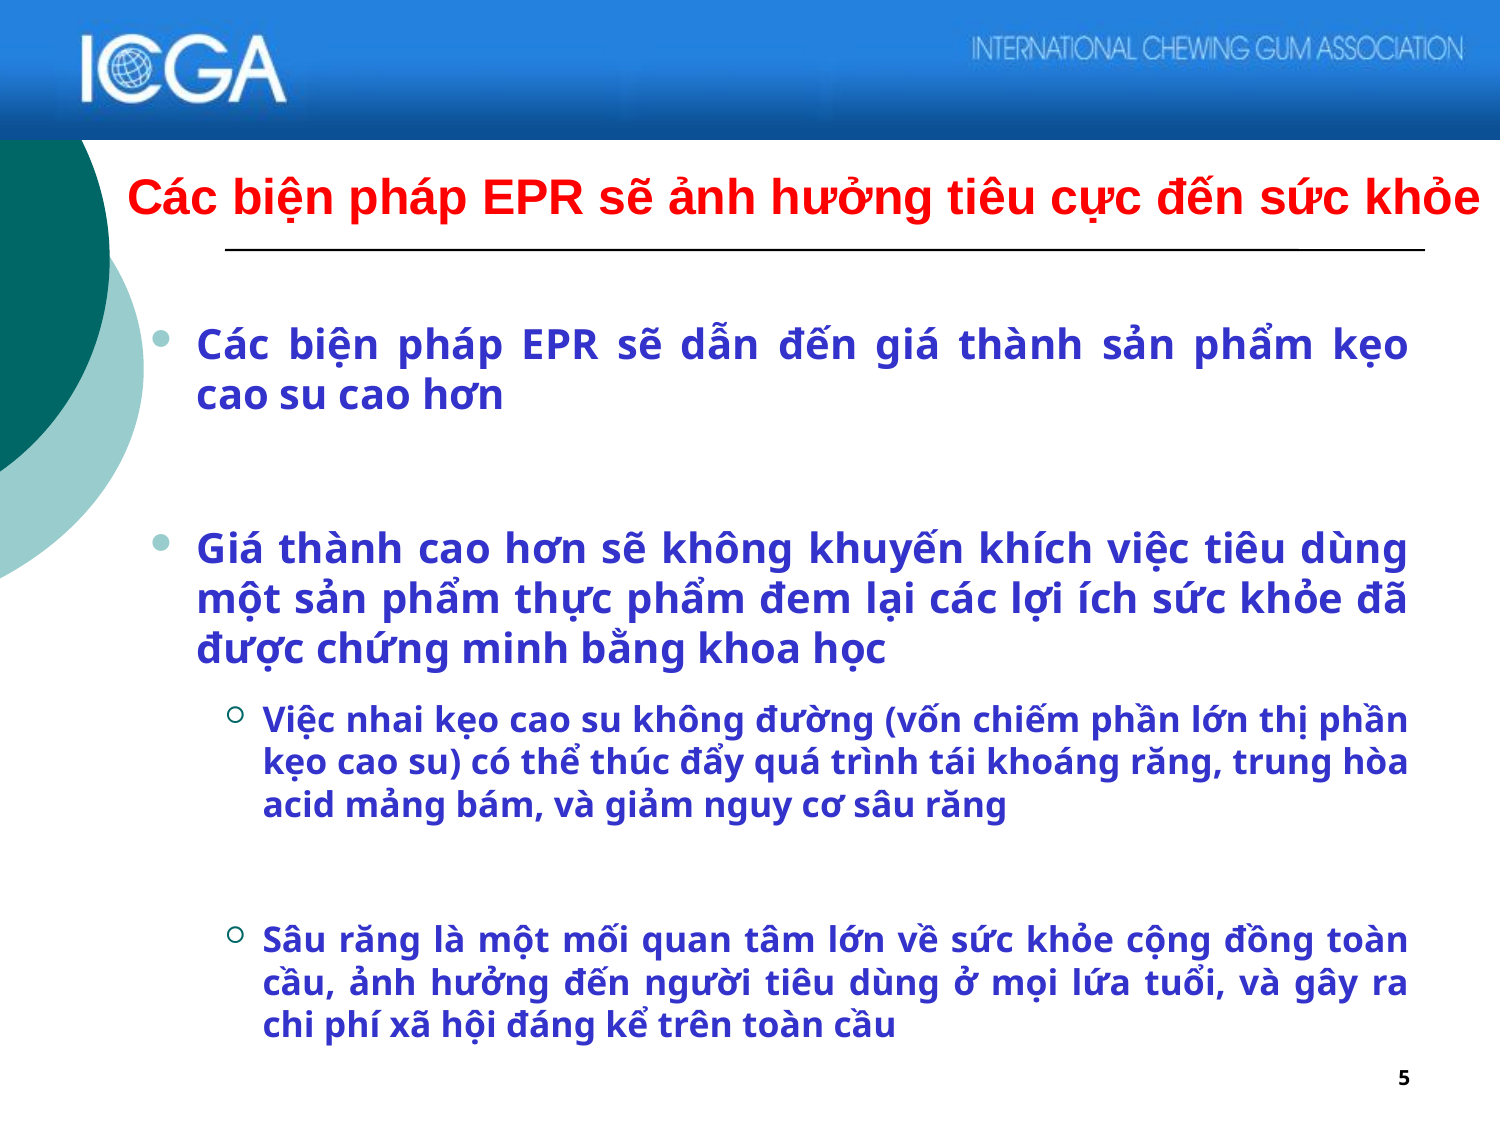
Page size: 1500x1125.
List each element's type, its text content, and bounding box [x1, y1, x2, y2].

slide_number 5 [1074, 1025, 1425, 1100]
title Các biện pháp EPR sẽ ảnh hưởng tiêu cực đến sức khỏe [112, 92, 1500, 232]
picture [0, 0, 1500, 140]
list Các biện pháp EPR sẽ dẫn đến giá thành sản phẩm kẹo cao su cao hơn Giá thành cao hơn sẽ không khuyến khích việc tiêu dùng một sản phẩm thực phẩm đem lại các lợi ích sức khỏe đã được chứng minh bằng khoa học Việc nhai kẹo cao su không đường (vốn chiếm phần lớn thị phần kẹo cao su) có thể thúc đẩy quá trình tái khoáng răng, trung hòa acid mảng bám, và giảm nguy cơ sâu răng Sâu răng là một mối quan tâm lớn về sức khỏe cộng đồng toàn cầu, ảnh hưởng đến người tiêu dùng ở mọi lứa tuổi, và gây ra chi phí xã hội đáng kể trên toàn cầu [60, 309, 1425, 1125]
